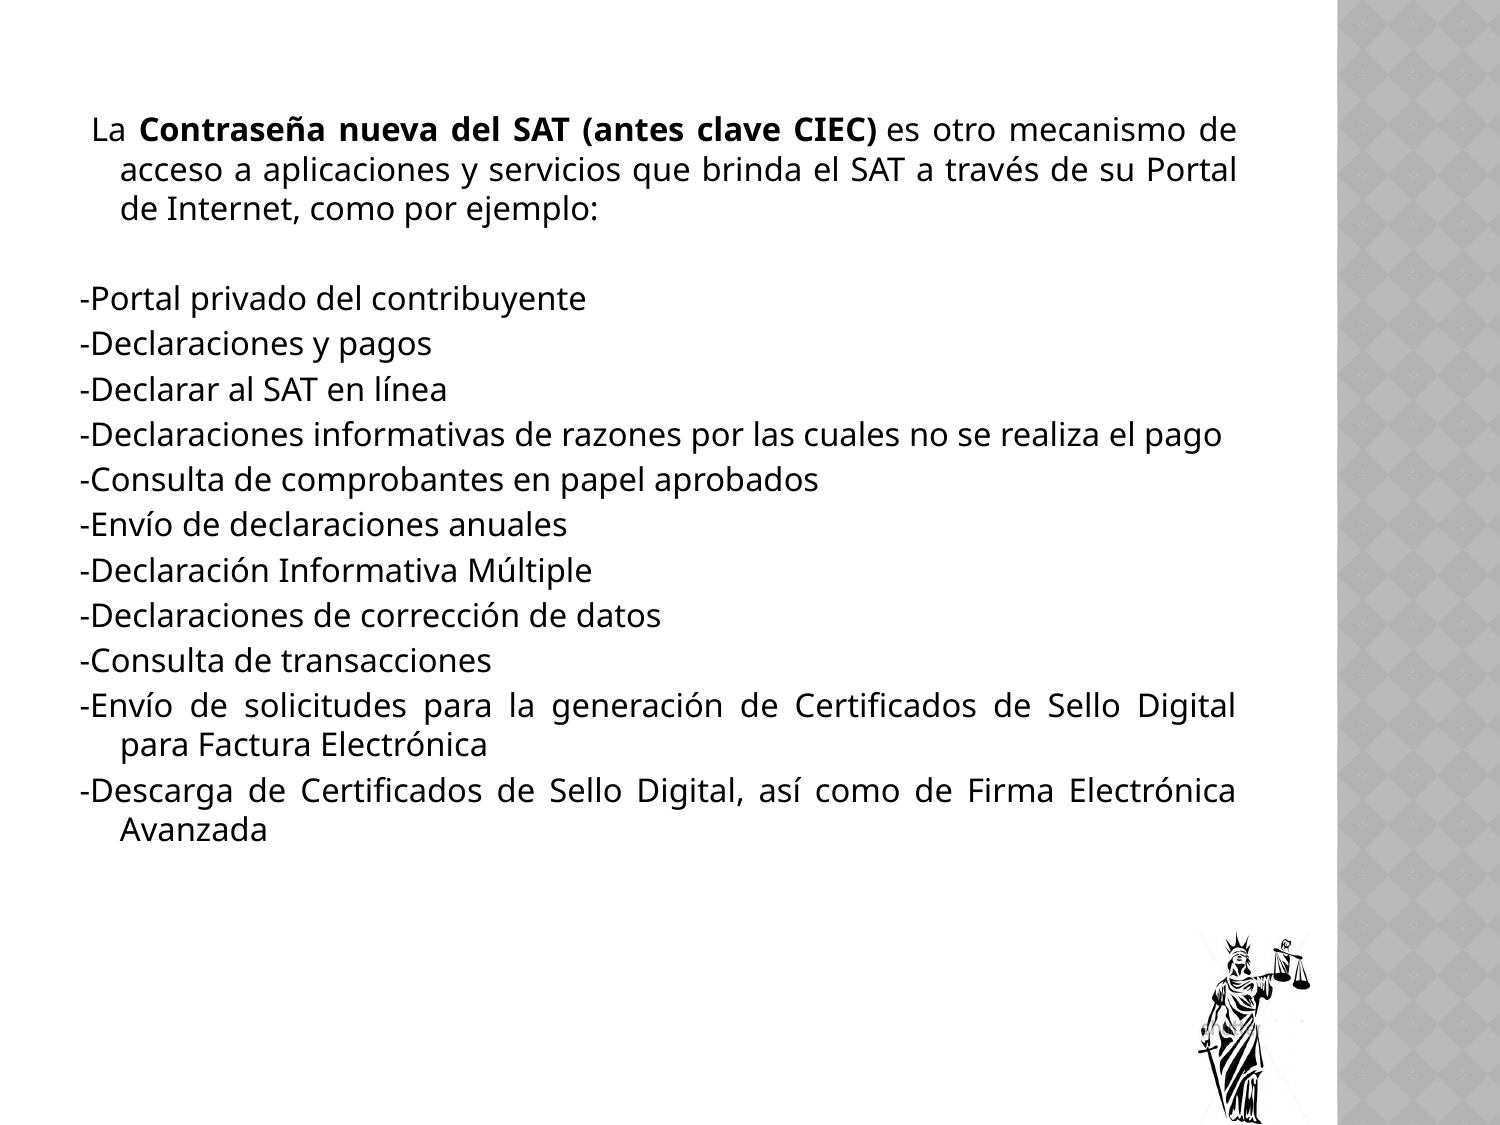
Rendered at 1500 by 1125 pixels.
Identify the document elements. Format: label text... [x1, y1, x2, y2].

picture [1198, 930, 1310, 1125]
list La Contraseña nueva del SAT (antes clave CIEC) es otro mecanismo de acceso a aplicaciones y servicios que brinda el SAT a través de su Portal de Internet, como por ejemplo: -Portal privado del contribuyente -Declaraciones y pagos -Declarar al SAT en línea -Declaraciones informativas de razones por las cuales no se realiza el pago -Consulta de comprobantes en papel aprobados -Envío de declaraciones anuales -Declaración Informativa Múltiple -Declaraciones de corrección de datos -Consulta de transacciones -Envío de solicitudes para la generación de Certificados de Sello Digital para Factura Electrónica -Descarga de Certificados de Sello Digital, así como de Firma Electrónica Avanzada [64, 101, 1253, 897]
